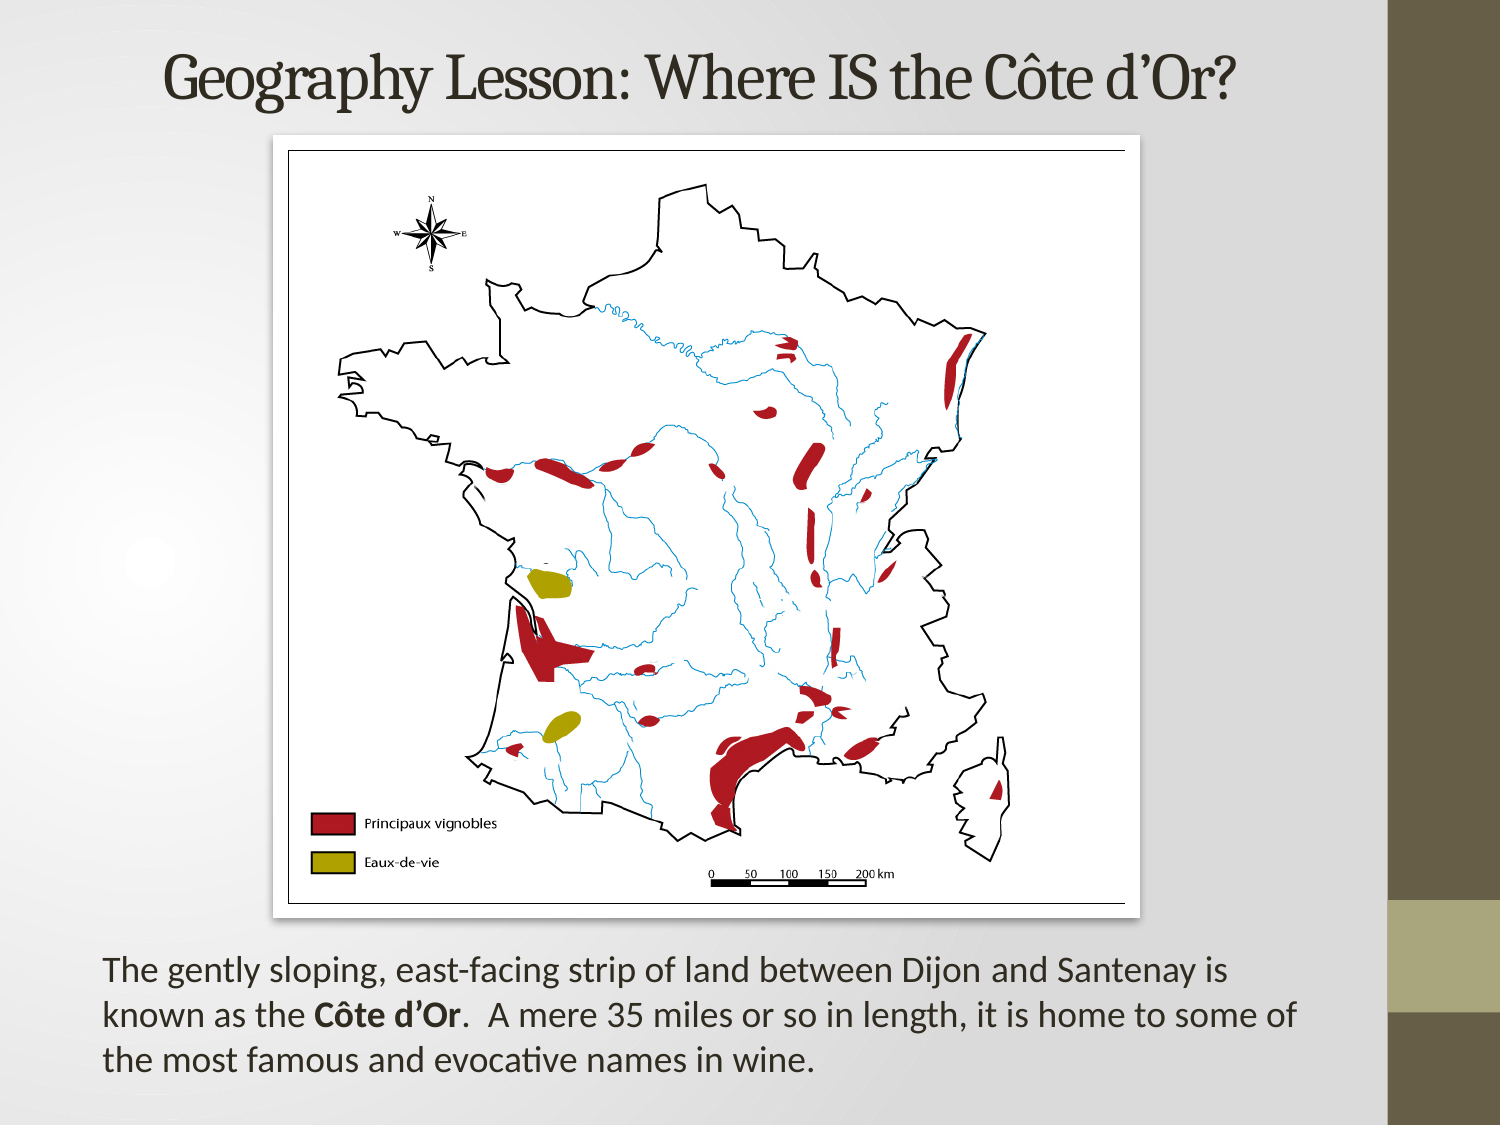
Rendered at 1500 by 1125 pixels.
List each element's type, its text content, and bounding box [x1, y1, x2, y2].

title Geography Lesson: Where IS the Côte d’Or? [87, 0, 1318, 171]
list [286, 149, 1126, 905]
text_box The gently sloping, east-facing strip of land between Dijon and Santenay is known as the Côte d’Or. A mere 35 miles or so in length, it is home to some of the most famous and evocative names in wine. [87, 937, 1350, 1088]
